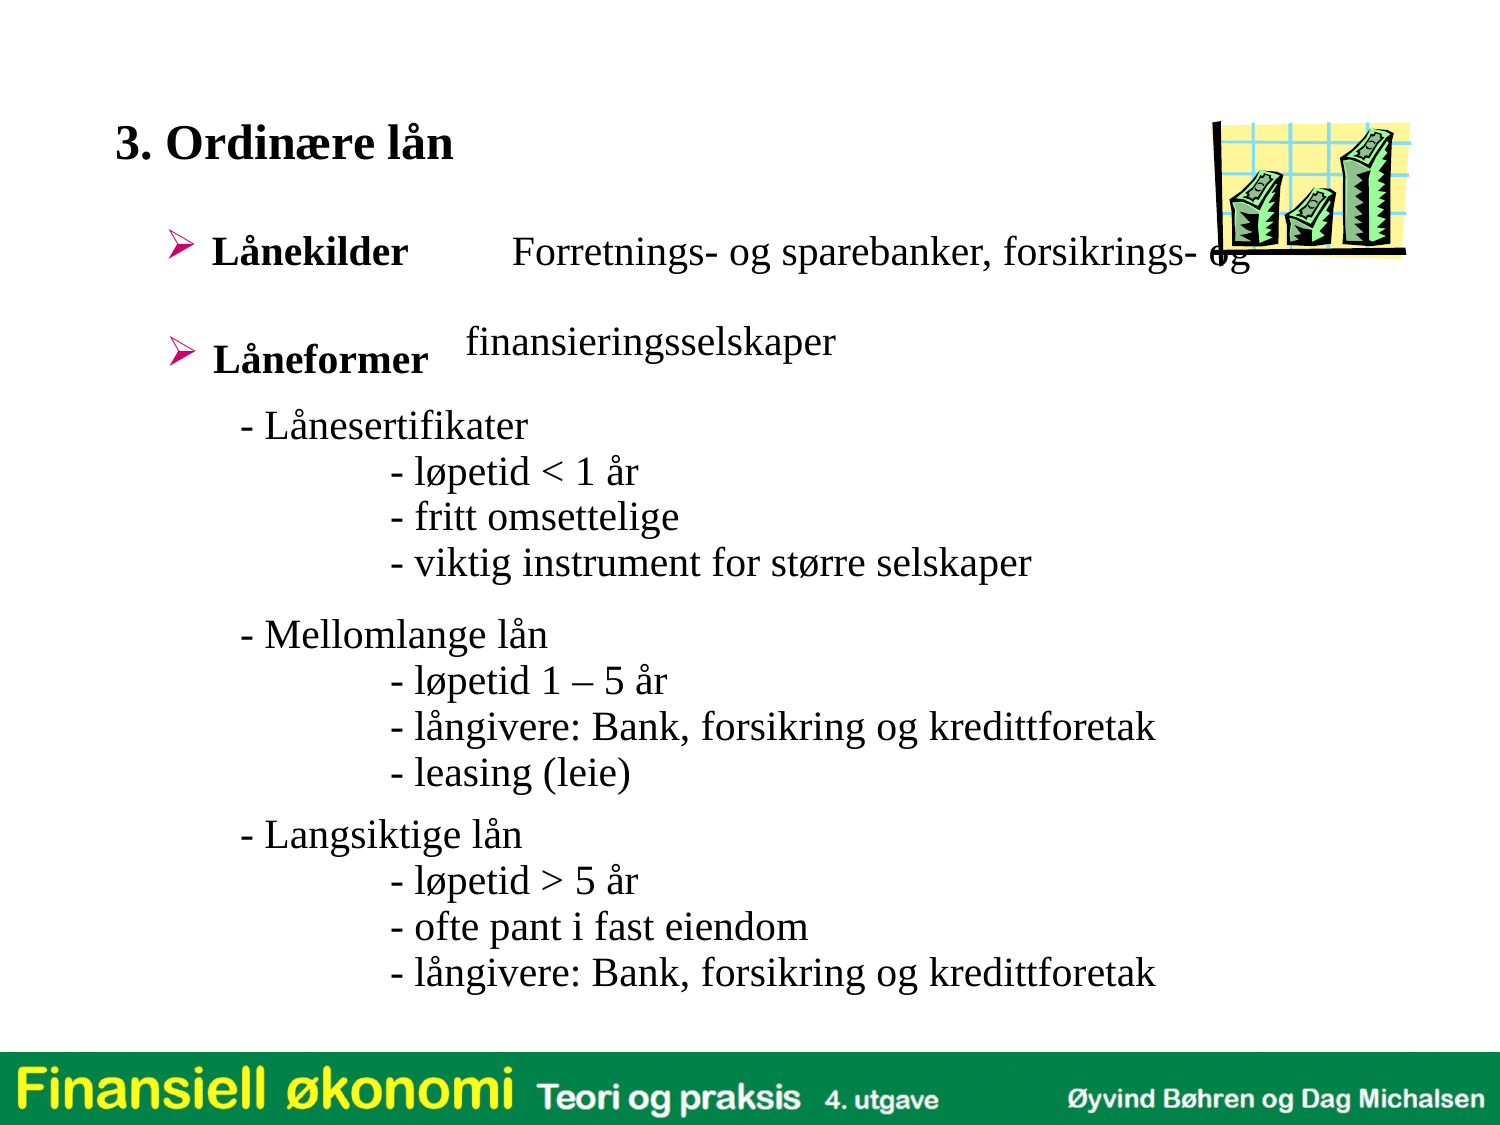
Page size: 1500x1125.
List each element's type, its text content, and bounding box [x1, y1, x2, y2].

picture [0, 1052, 1500, 1125]
text_box - Langsiktige lån - løpetid > 5 år - ofte pant i fast eiendom - långivere: Bank, forsikring og kredittforetak [225, 821, 1313, 999]
text_box Lånekilder Forretnings- og sparebanker, forsikrings- og finansieringsselskaper [150, 222, 1326, 372]
text_box Låneformer [151, 324, 444, 389]
picture [1210, 119, 1413, 269]
text_box - Lånesertifikater - løpetid < 1 år - fritt omsettelige - viktig instrument for større selskaper [225, 411, 1263, 589]
text_box 3. Ordinære lån [100, 101, 776, 190]
text_box - Mellomlange lån - løpetid 1 – 5 år - långivere: Bank, forsikring og kredittforetak - leasing (leie) [225, 621, 1201, 799]
